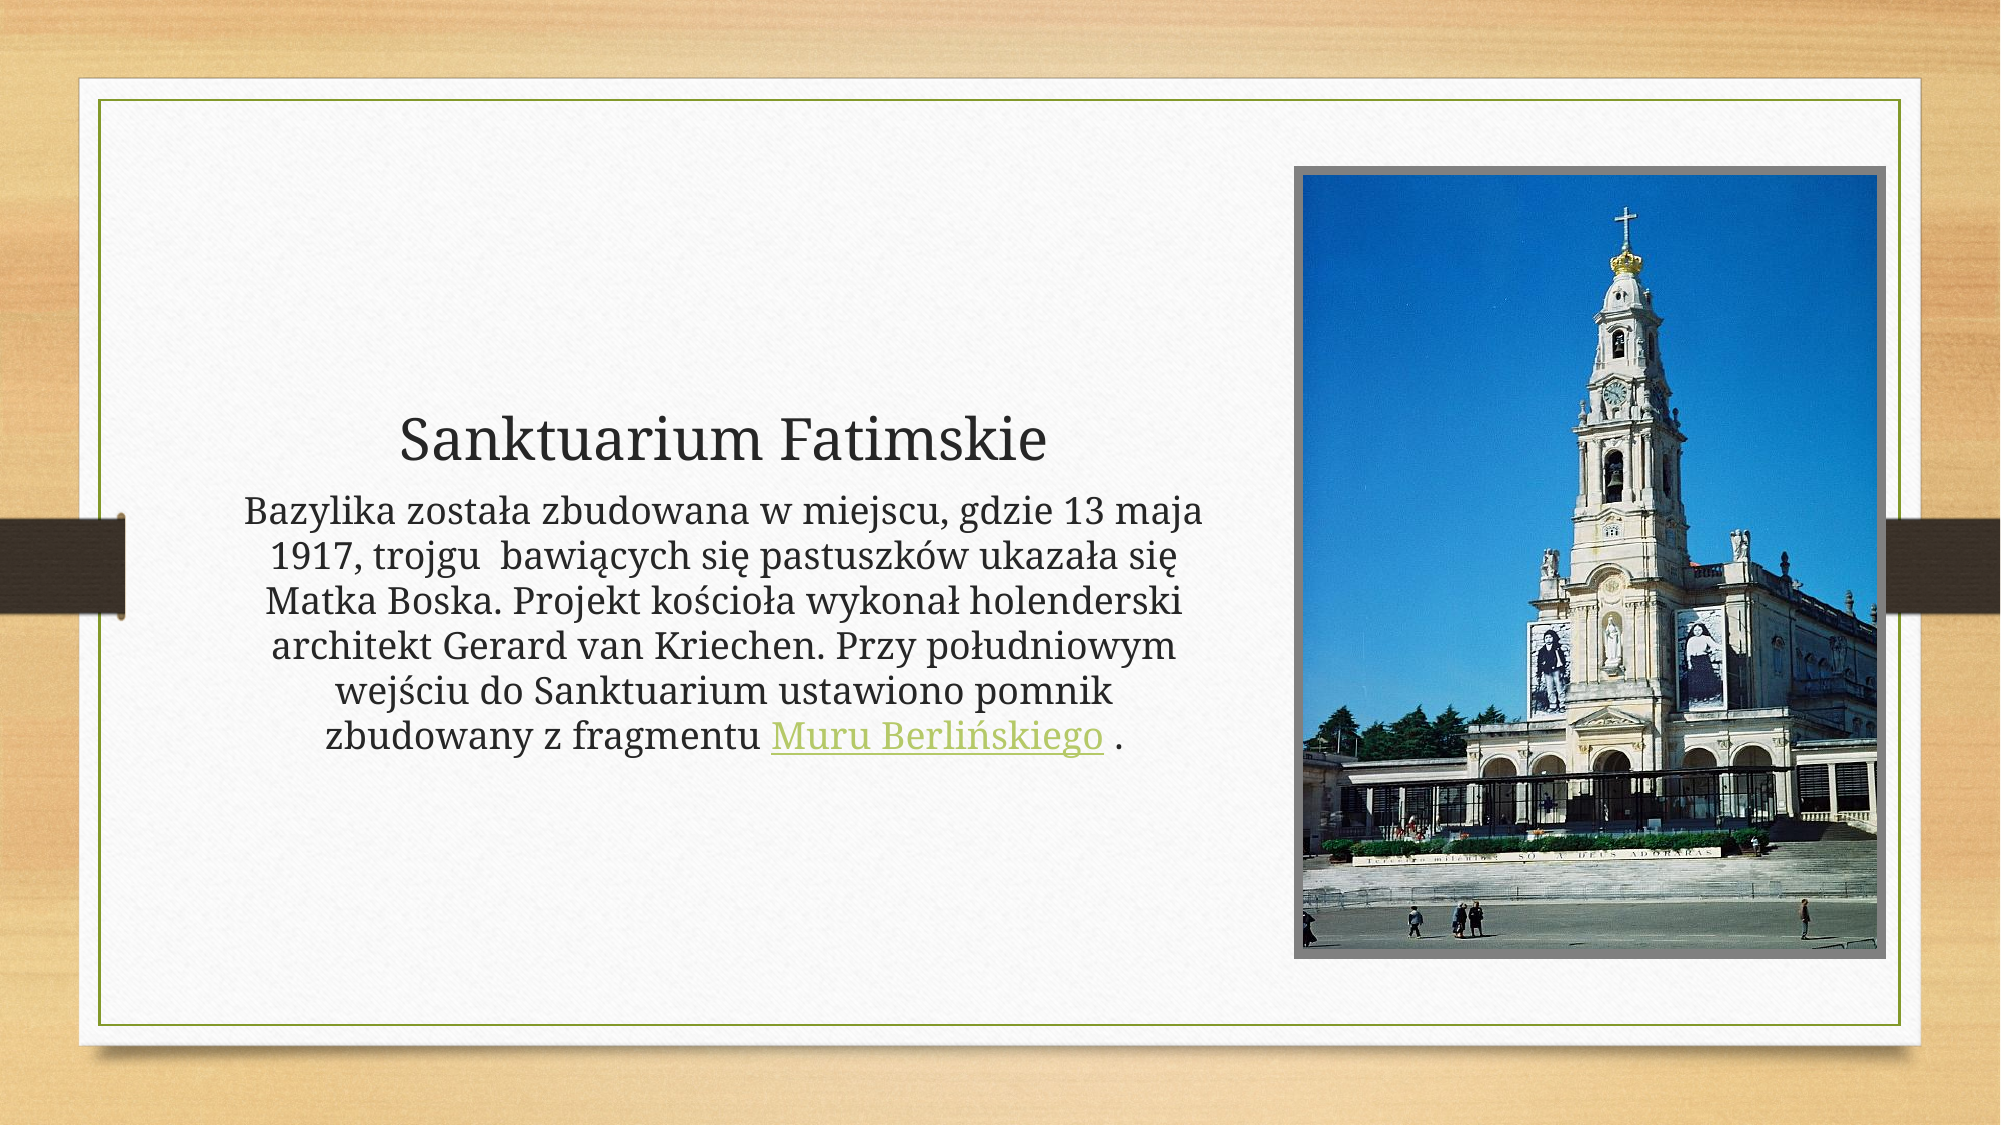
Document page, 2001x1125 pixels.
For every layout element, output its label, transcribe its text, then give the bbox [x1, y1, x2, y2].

list Bazylika została zbudowana w miejscu, gdzie 13 maja 1917, trojgu bawiących się pastuszków ukazała się Matka Boska. Projekt kościoła wykonał holenderski architekt Gerard van Kriechen. Przy południowym wejściu do Sanktuarium ustawiono pomnik zbudowany z fragmentu Muru Berlińskiego . [212, 479, 1237, 834]
picture [0, 0, 2001, 1125]
title Sanktuarium Fatimskie [212, 309, 1237, 479]
